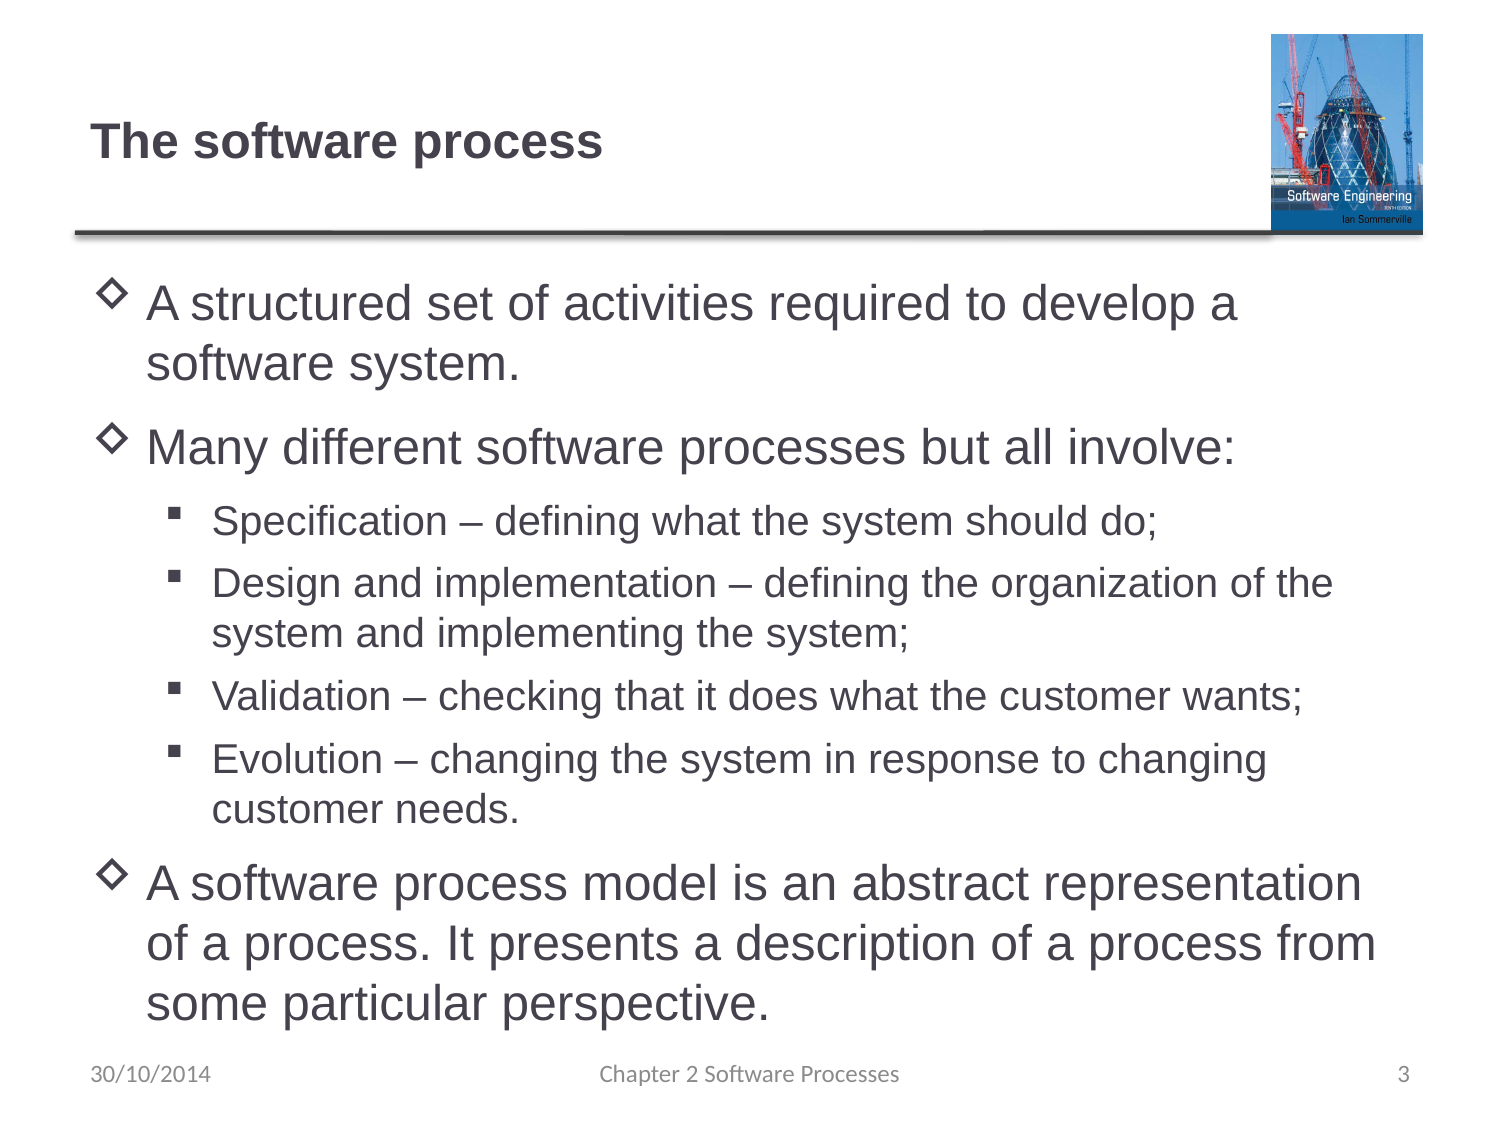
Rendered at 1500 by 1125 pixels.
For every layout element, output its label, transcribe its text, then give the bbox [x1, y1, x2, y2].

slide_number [75, 1042, 425, 1103]
slide_number 3 [1074, 1042, 1425, 1103]
title The software process [74, 44, 1272, 233]
list A structured set of activities required to develop a software system. Many different software processes but all involve: Specification – defining what the system should do; Design and implementation – defining the organization of the system and implementing the system; Validation – checking that it does what the customer wants; Evolution – changing the system in response to changing customer needs. A software process model is an abstract representation of a process. It presents a description of a process from some particular perspective. [75, 262, 1425, 1005]
footer Chapter 2 Software Processes [512, 1042, 988, 1103]
picture [1271, 34, 1423, 230]
